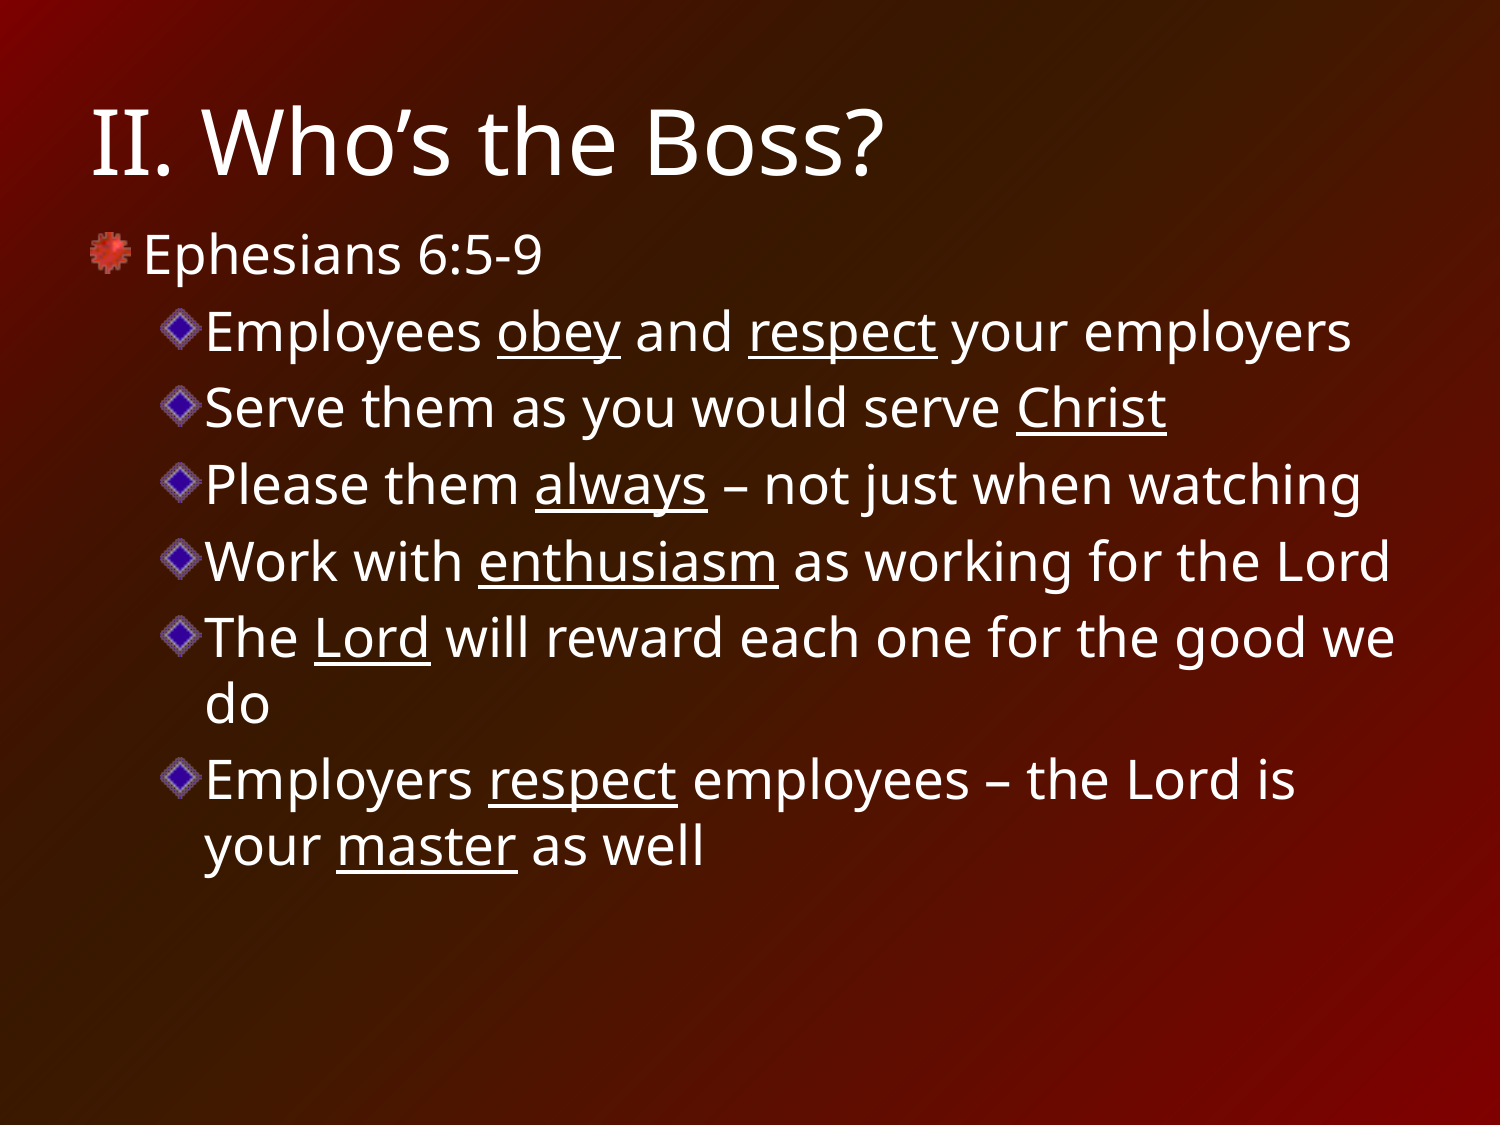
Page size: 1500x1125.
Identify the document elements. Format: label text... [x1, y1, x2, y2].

picture [160, 615, 202, 657]
picture [160, 538, 202, 580]
title II. Who’s the Boss? [75, 45, 1425, 212]
picture [160, 462, 202, 503]
picture [160, 757, 202, 799]
picture [160, 308, 202, 350]
list Ephesians 6:5-9 Employees obey and respect your employers Serve them as you would serve Christ Please them always – not just when watching Work with enthusiasm as working for the Lord The Lord will reward each one for the good we do Employers respect employees – the Lord is your master as well [75, 212, 1425, 1038]
picture [160, 385, 202, 427]
picture [90, 232, 131, 274]
